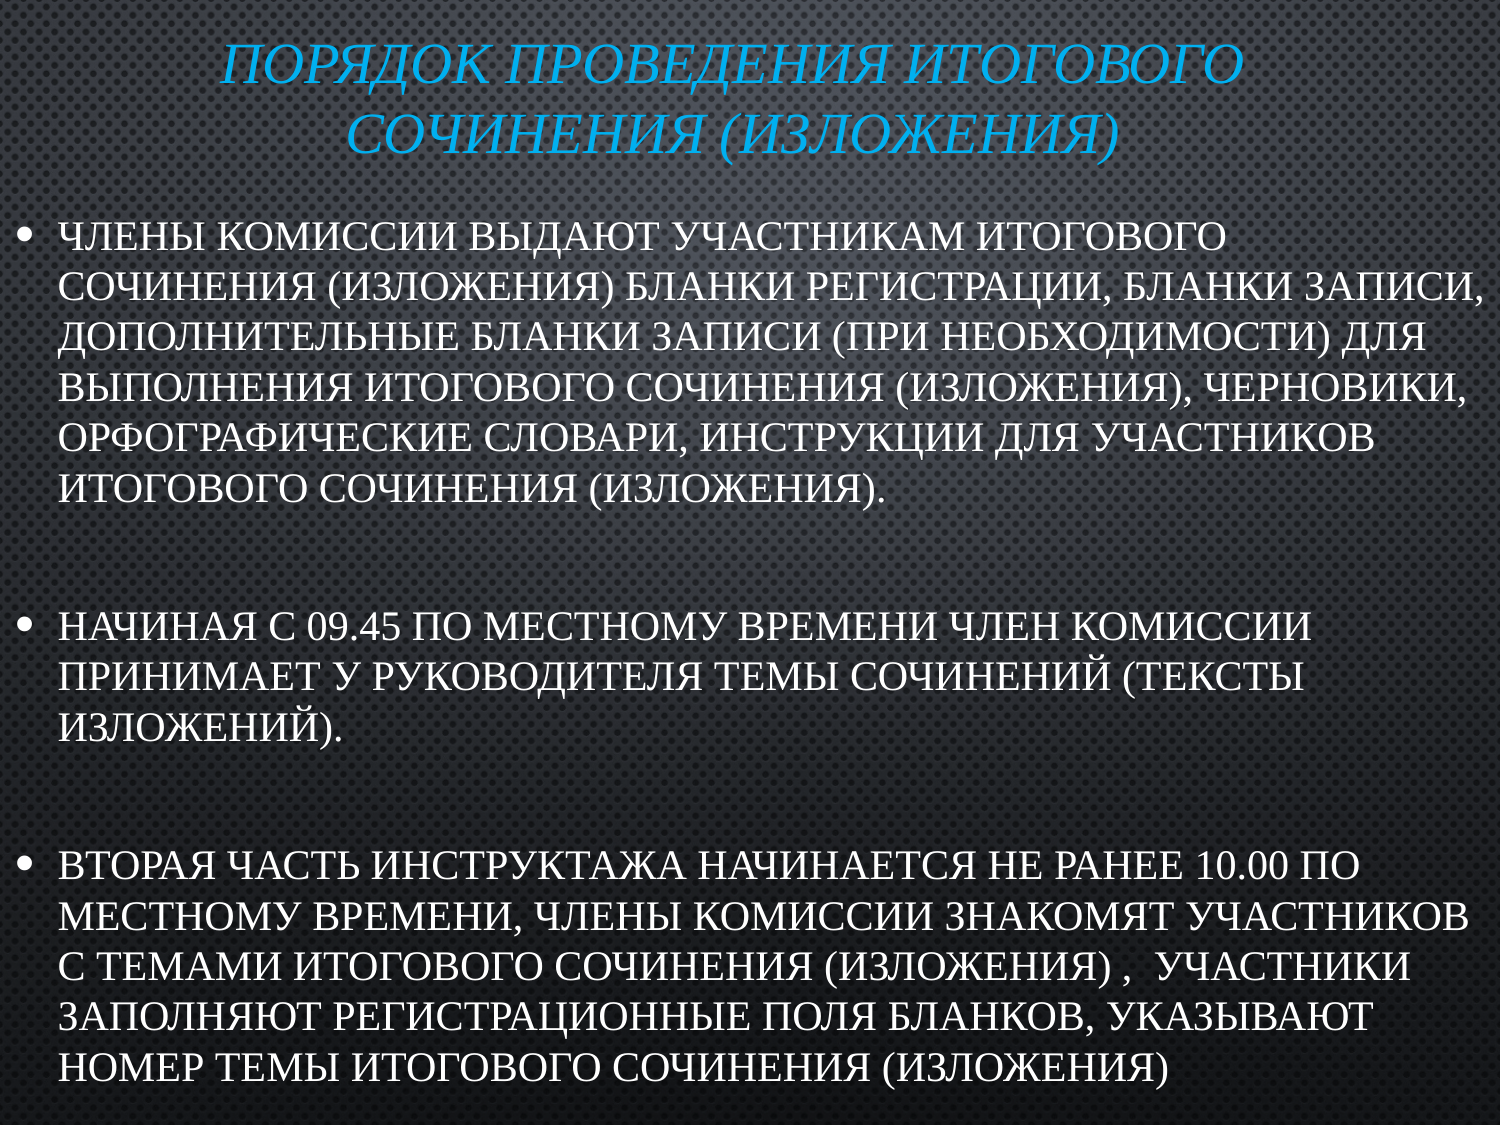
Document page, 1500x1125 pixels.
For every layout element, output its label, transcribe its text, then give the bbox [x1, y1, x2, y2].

list Члены комиссии выдают участникам итогового сочинения (изложения) бланки регистрации, бланки записи, дополнительные бланки записи (при необходимости) для выполнения итогового сочинения (изложения), черновики, орфографические словари, инструкции для участников итогового сочинения (изложения). Начиная с 09.45 по местному времени член комиссии принимает у руководителя темы сочинений (тексты изложений). Вторая часть инструктажа начинается не ранее 10.00 по местному времени, члены комиссии знакомят участников с темами итогового сочинения (изложения) , участники заполняют регистрационные поля бланков, указывают номер темы итогового сочинения (изложения) [0, 172, 1500, 1125]
title ПОРЯДОК ПРОВЕДЕНИЯ ИТОГОВОГО СОЧИНЕНИЯ (ИЗЛОЖЕНИЯ) [194, 0, 1271, 172]
